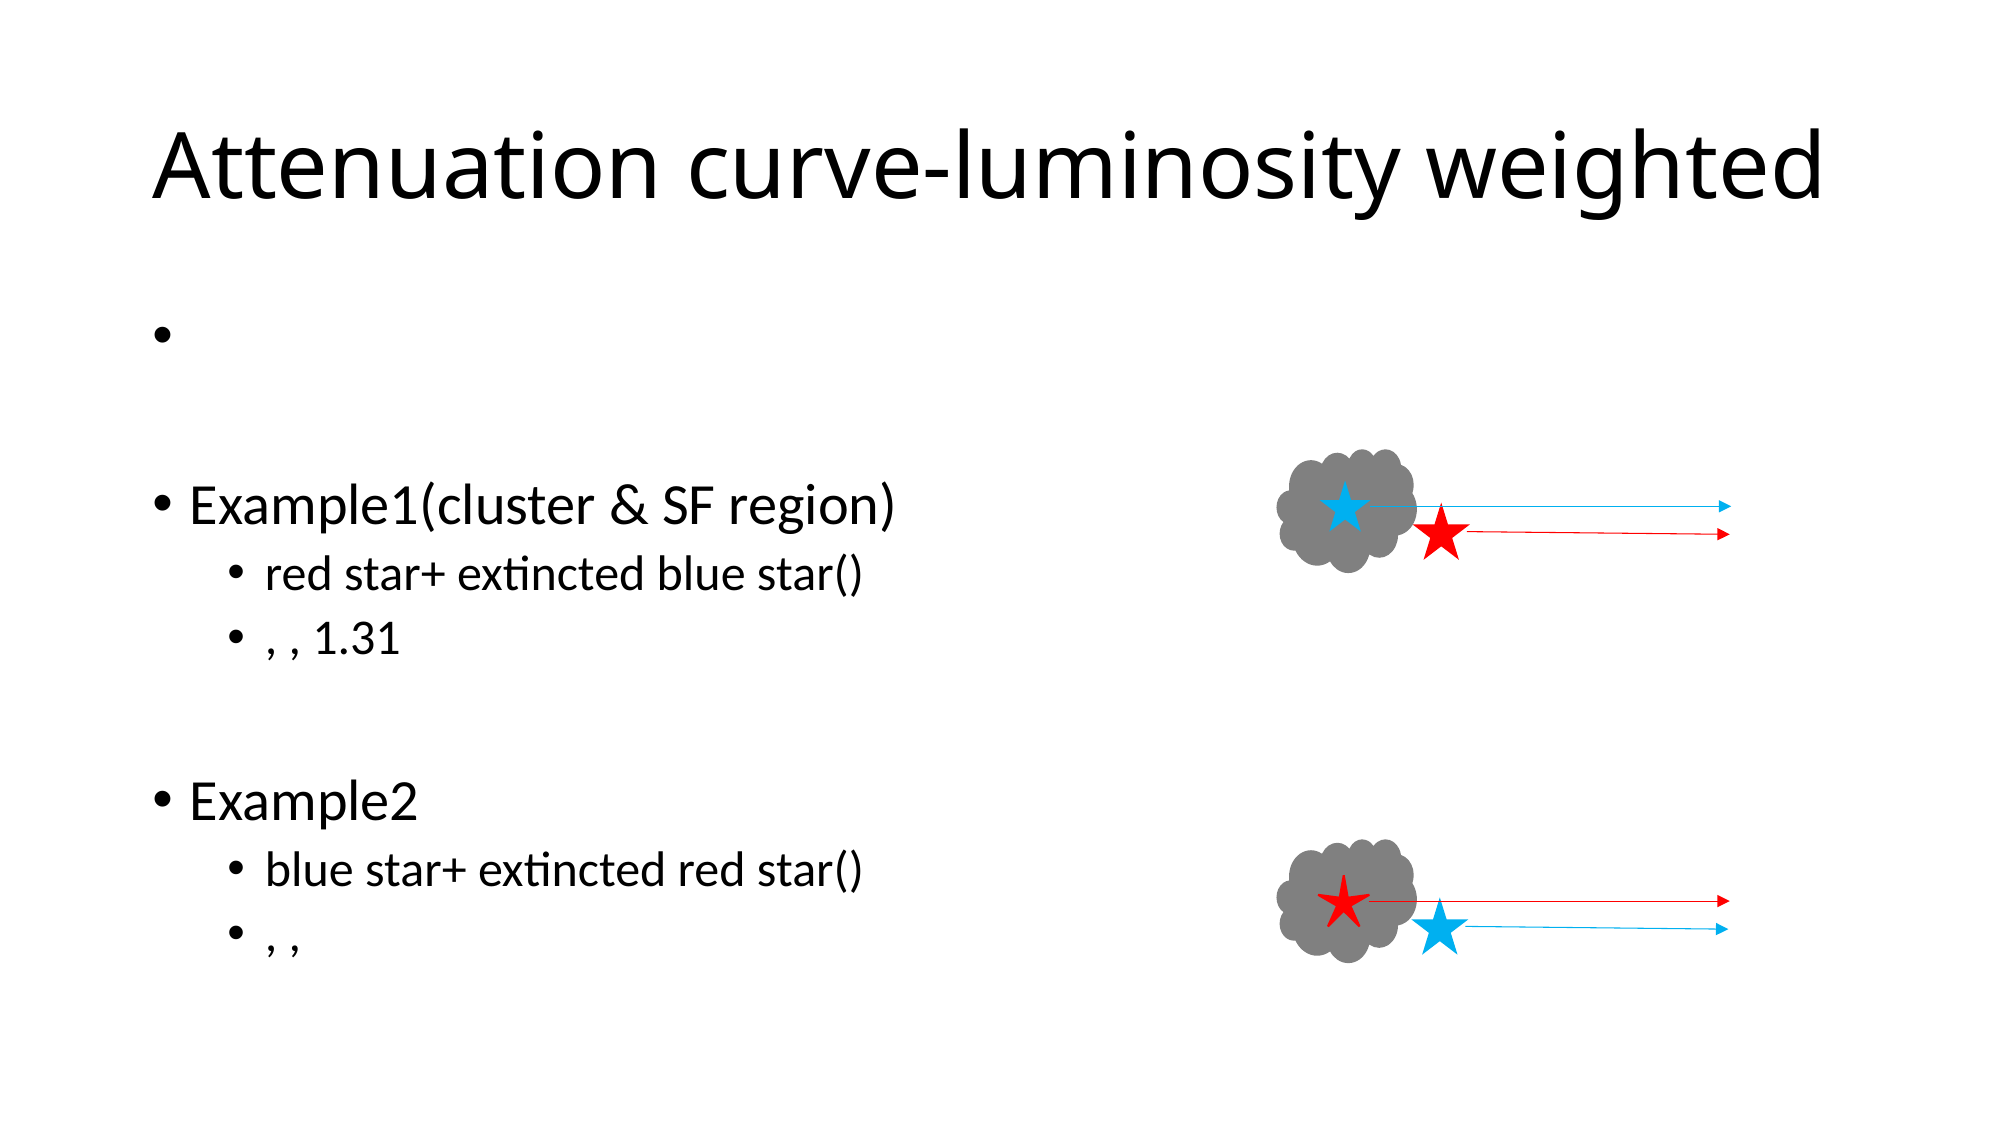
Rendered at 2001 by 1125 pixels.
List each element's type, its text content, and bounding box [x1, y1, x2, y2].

title Attenuation curve-luminosity weighted [137, 59, 1863, 278]
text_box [1276, 838, 1730, 963]
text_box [1276, 448, 1732, 573]
